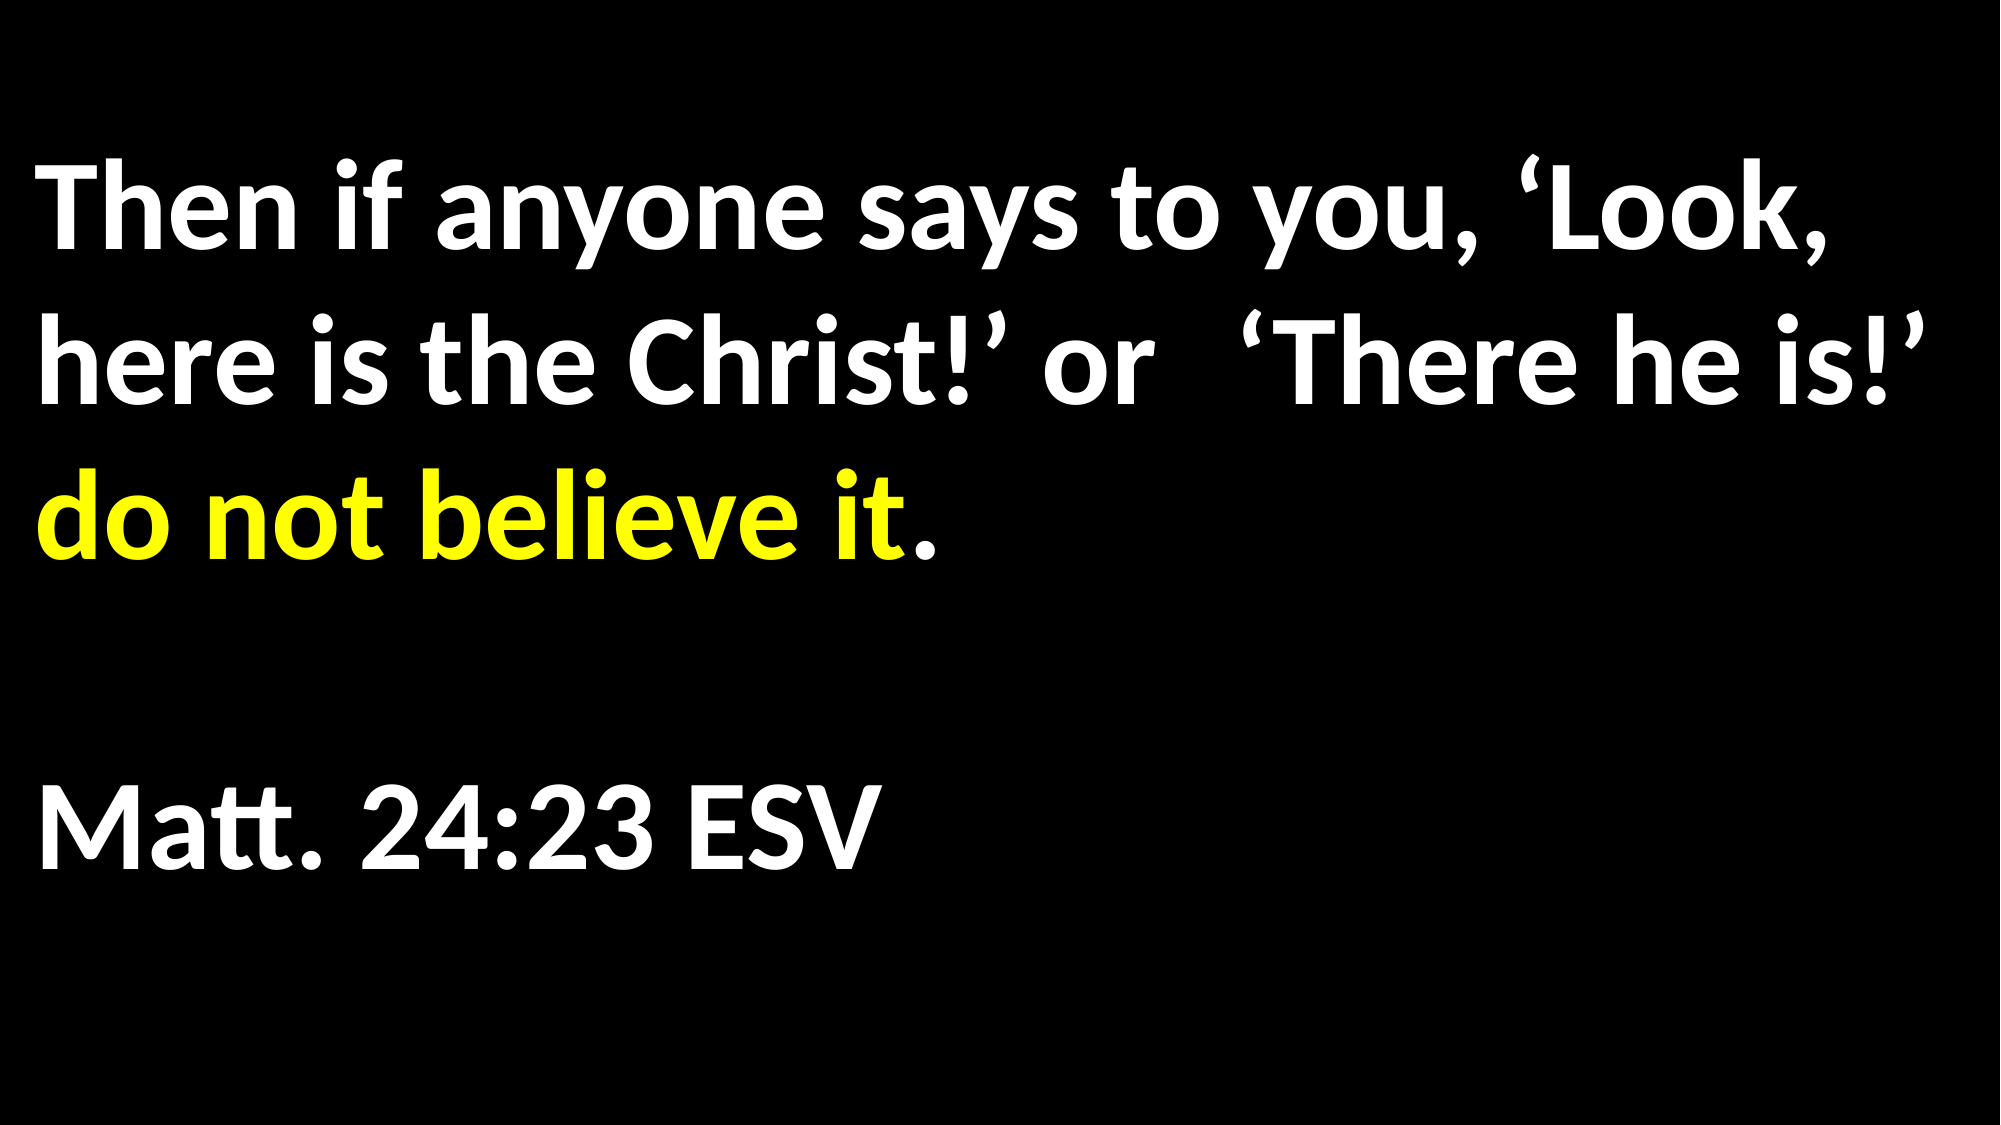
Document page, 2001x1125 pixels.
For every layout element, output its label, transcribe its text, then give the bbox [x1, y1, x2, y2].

list Then if anyone says to you, ‘Look, here is the Christ!’ or ‘There he is!’ do not believe it. Matt. 24:23 ESV [0, 0, 2000, 1098]
